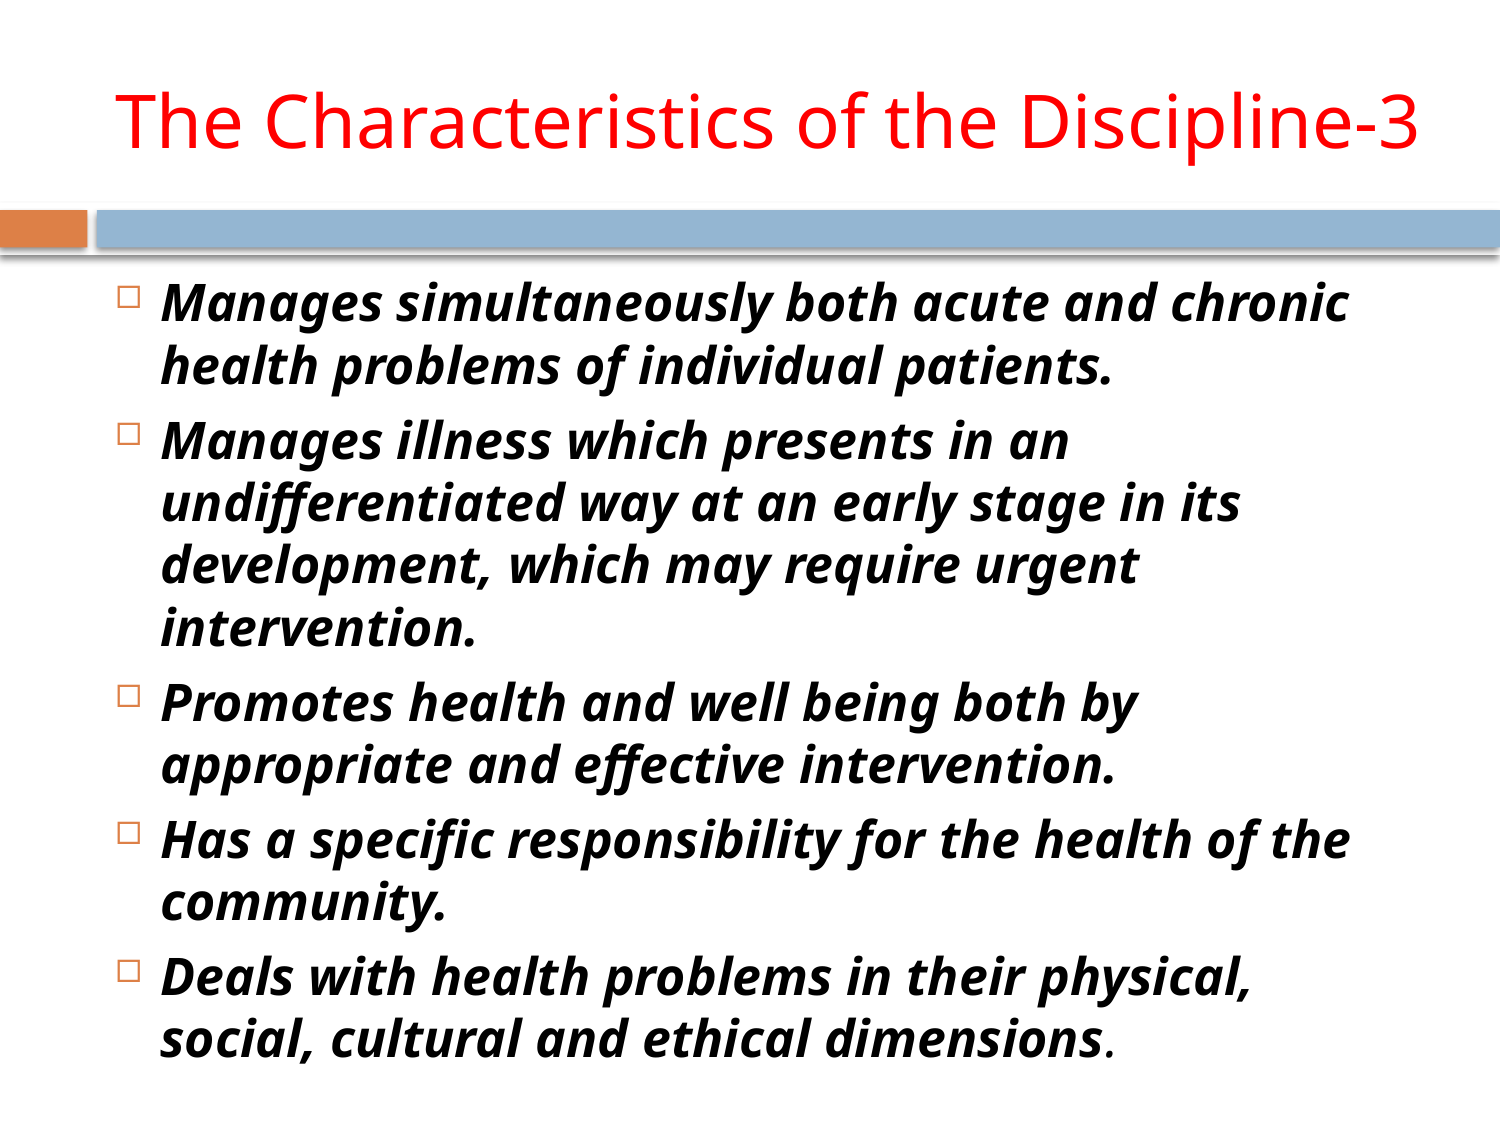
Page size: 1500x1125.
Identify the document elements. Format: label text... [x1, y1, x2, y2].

title The Characteristics of the Discipline-3 [100, 37, 1438, 200]
list Manages simultaneously both acute and chronic health problems of individual patients. Manages illness which presents in an undifferentiated way at an early stage in its development, which may require urgent intervention. Promotes health and well being both by appropriate and effective intervention. Has a specific responsibility for the health of the community. Deals with health problems in their physical, social, cultural and ethical dimensions. [100, 262, 1438, 1088]
